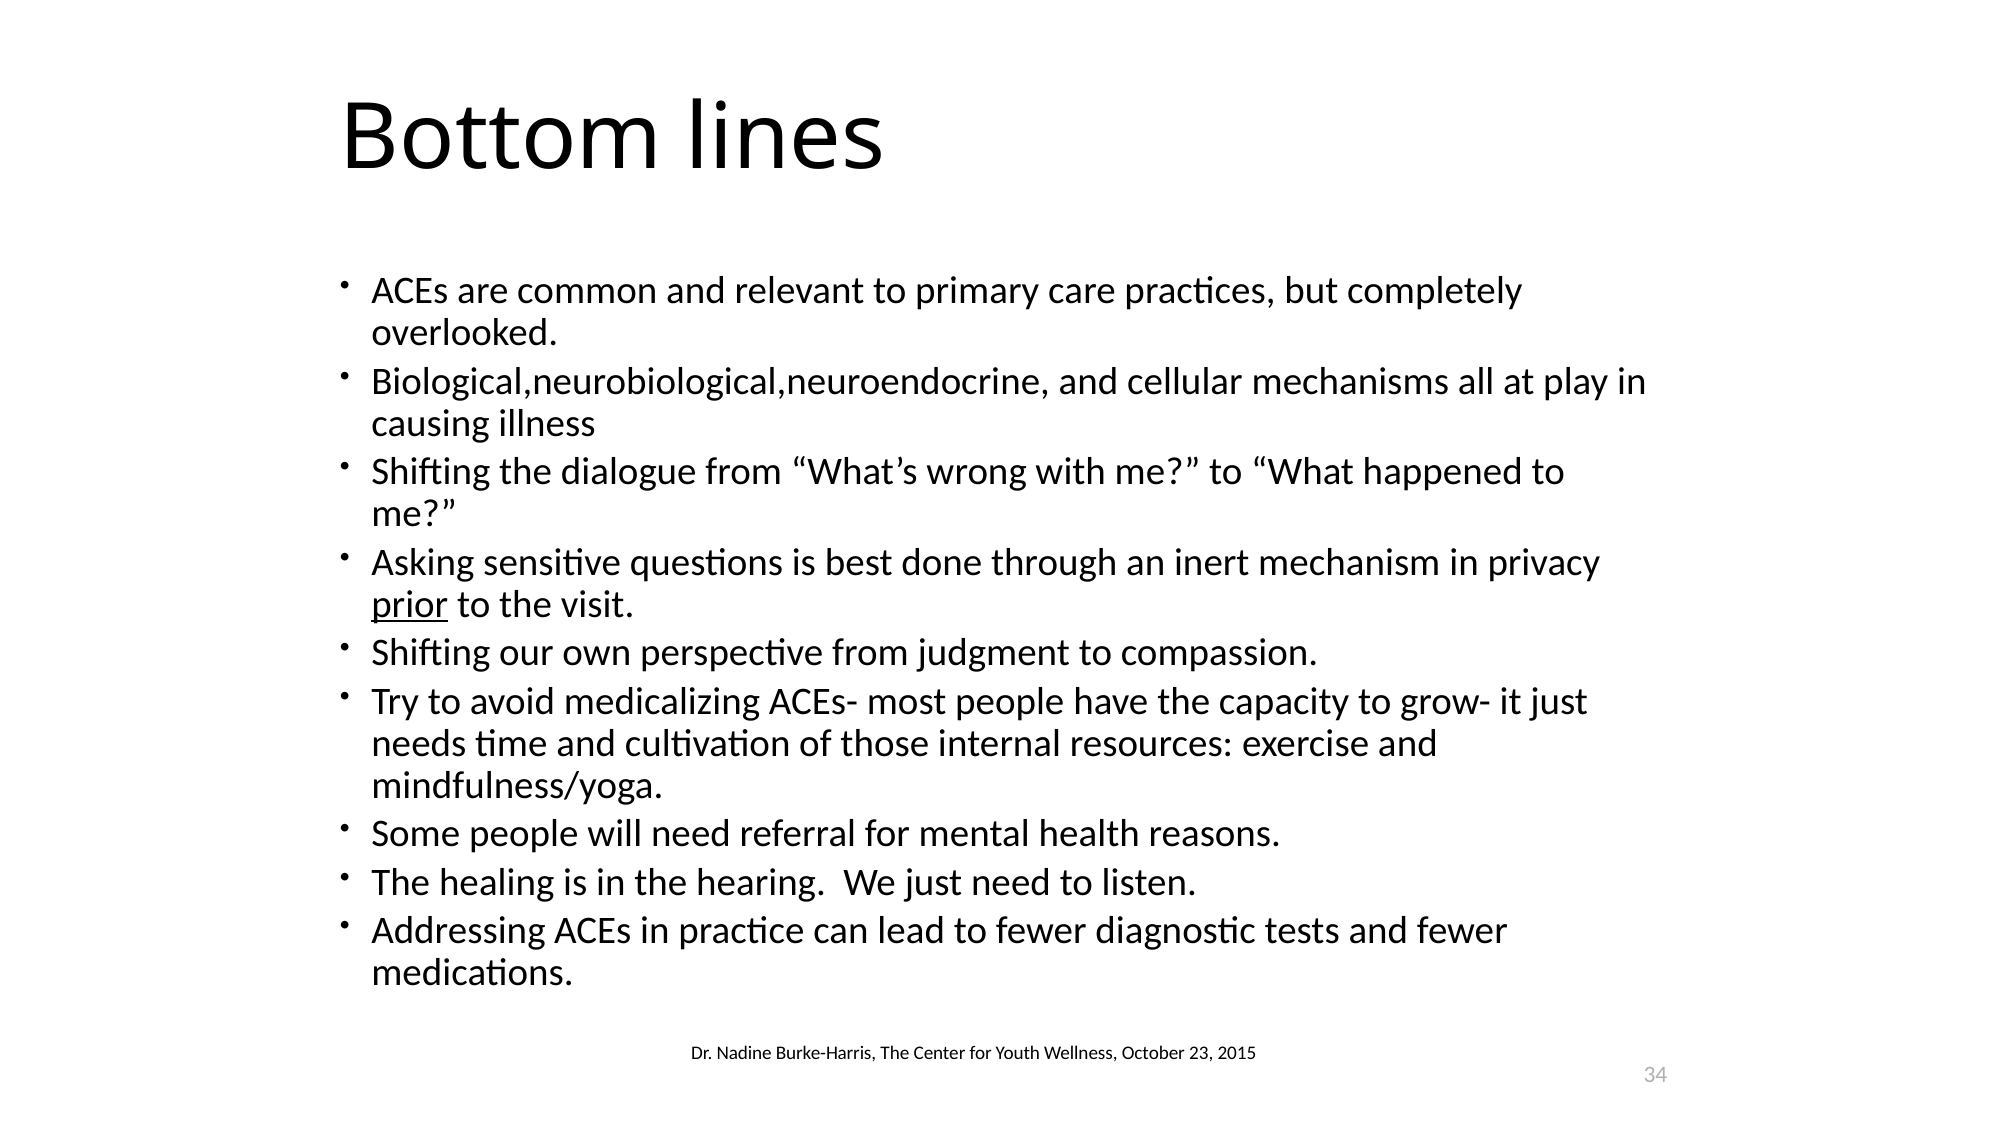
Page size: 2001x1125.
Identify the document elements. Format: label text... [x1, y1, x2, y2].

title Bottom lines [324, 45, 1675, 233]
list ACEs are common and relevant to primary care practices, but completely overlooked. Biological,neurobiological,neuroendocrine, and cellular mechanisms all at play in causing illness Shifting the dialogue from “What’s wrong with me?” to “What happened to me?” Asking sensitive questions is best done through an inert mechanism in privacy prior to the visit. Shifting our own perspective from judgment to compassion. Try to avoid medicalizing ACEs- most people have the capacity to grow- it just needs time and cultivation of those internal resources: exercise and mindfulness/yoga. Some people will need referral for mental health reasons. The healing is in the hearing. We just need to listen. Addressing ACEs in practice can lead to fewer diagnostic tests and fewer medications. [324, 262, 1675, 1005]
text_box Dr. Nadine Burke-Harris, The Center for Youth Wellness, October 23, 2015 [685, 1035, 1263, 1070]
slide_number 34 [1633, 1051, 1675, 1094]
